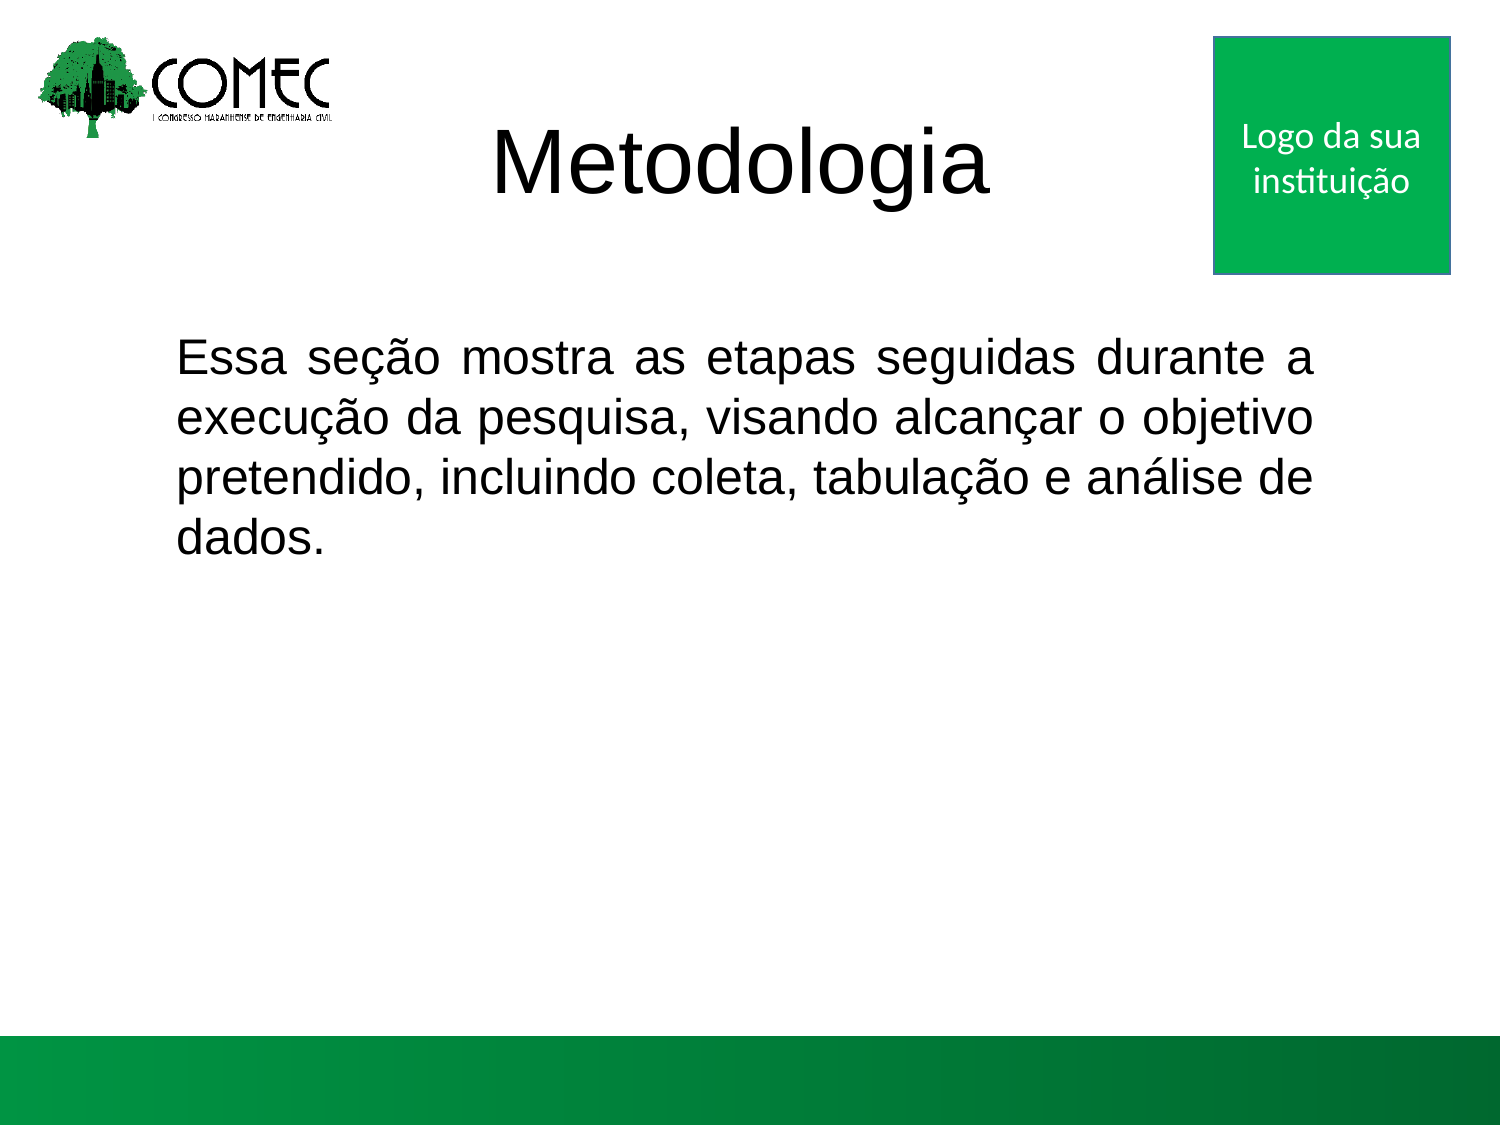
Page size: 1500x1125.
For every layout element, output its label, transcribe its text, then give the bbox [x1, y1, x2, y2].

text_box Metodologia [267, 94, 1214, 220]
text_box [0, 1035, 1500, 1125]
picture [37, 37, 332, 138]
text_box Essa seção mostra as etapas seguidas durante a execução da pesquisa, visando alcançar o objetivo pretendido, incluindo coleta, tabulação e análise de dados. [161, 317, 1330, 572]
text_box Logo da sua instituição [1213, 36, 1451, 275]
